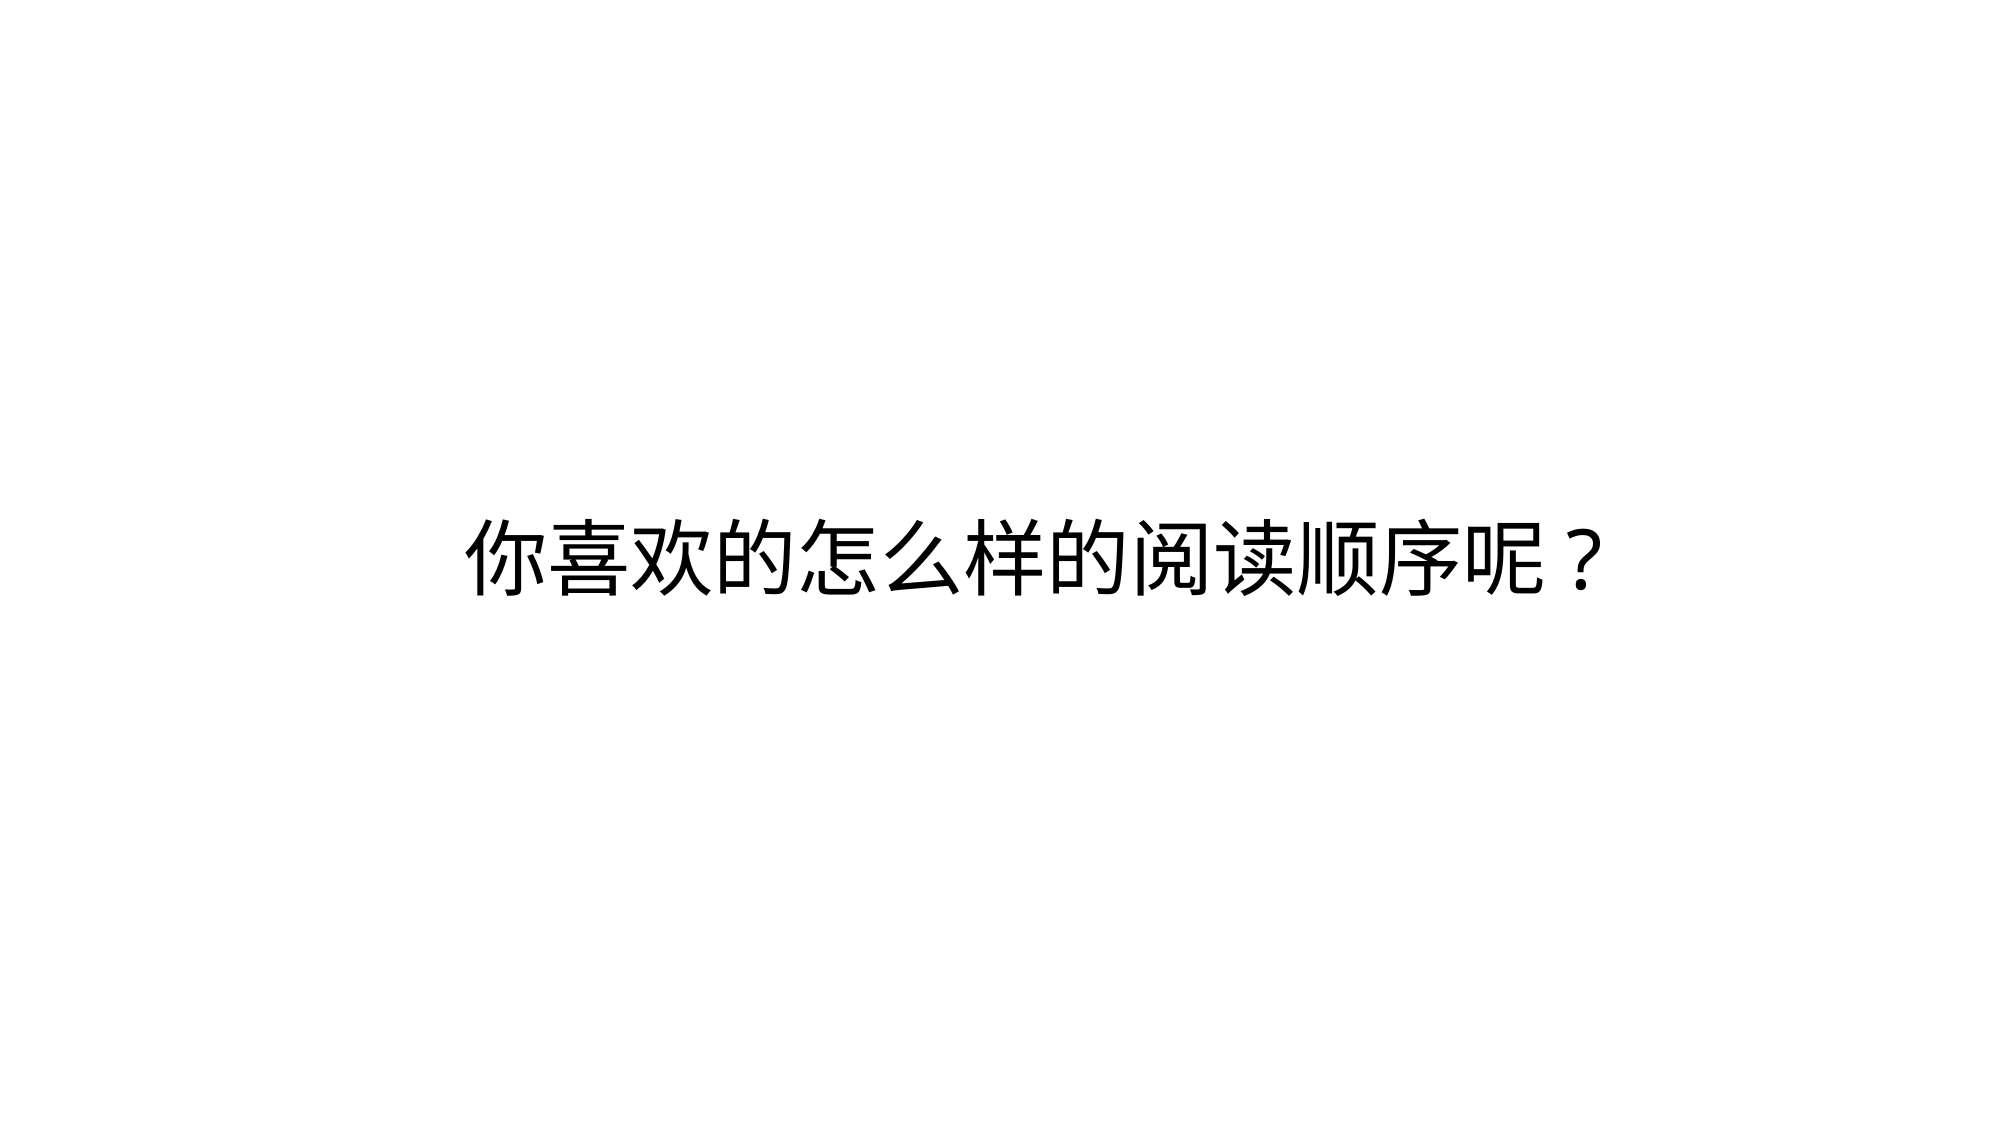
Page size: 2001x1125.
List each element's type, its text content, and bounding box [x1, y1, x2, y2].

title 你喜欢的怎么样的阅读顺序呢? [0, 412, 2000, 712]
